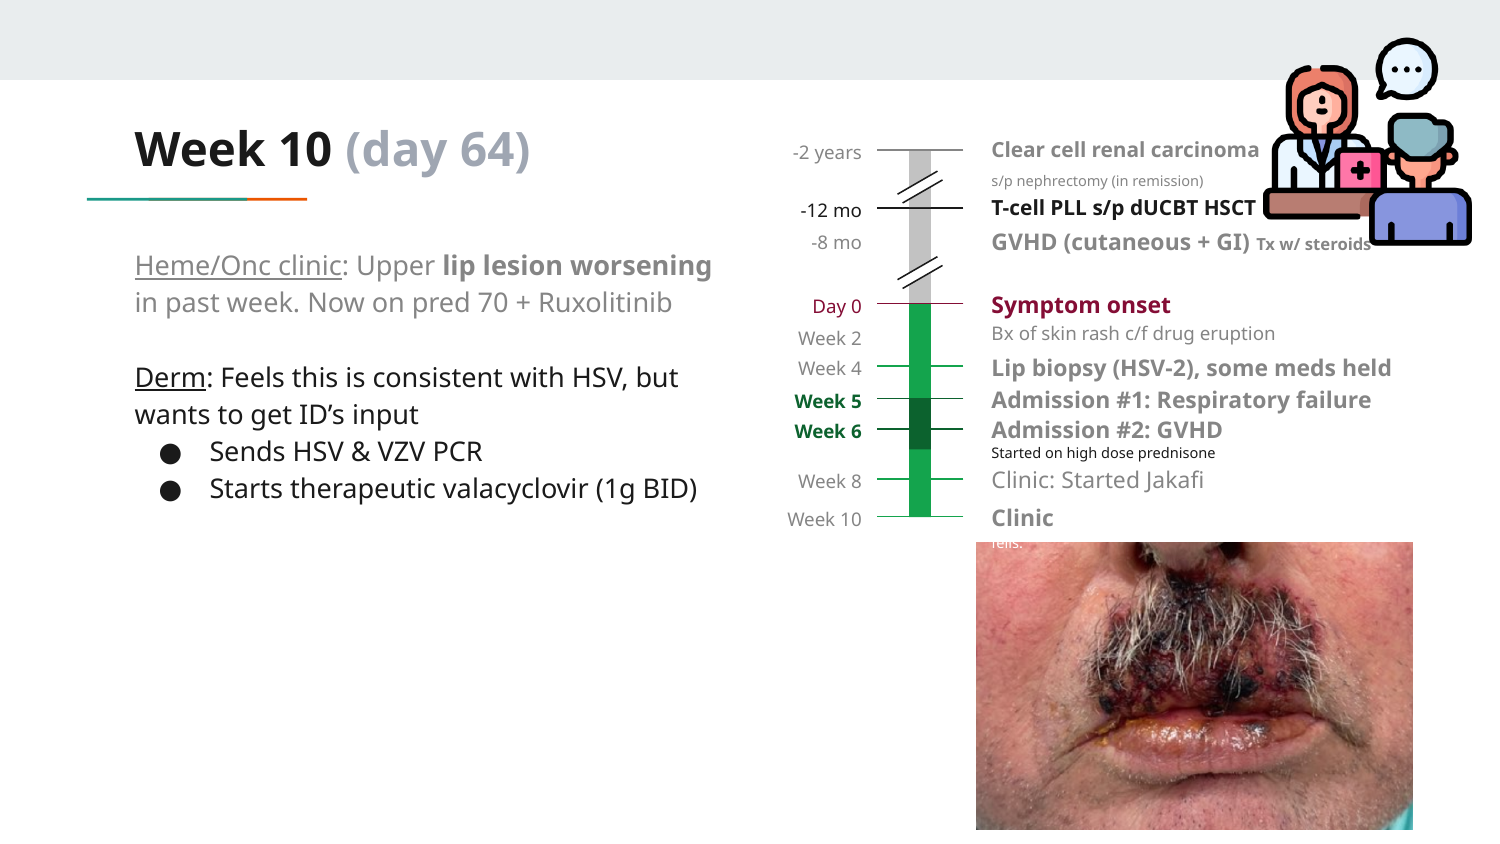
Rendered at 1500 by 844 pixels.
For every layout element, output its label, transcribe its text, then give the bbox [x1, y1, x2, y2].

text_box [752, 483, 1425, 582]
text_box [896, 267, 944, 278]
picture [1262, 36, 1472, 246]
list Heme/Onc clinic: Upper lip lesion worsening in past week. Now on pred 70 + Ruxolitinib Derm: Feels this is consistent with HSV, but wants to get ID’s input Sends HSV & VZV PCR Starts therapeutic valacyclovir (1g BID) [119, 228, 739, 641]
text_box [752, 117, 1257, 208]
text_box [752, 333, 1425, 365]
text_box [752, 303, 1425, 333]
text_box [752, 215, 1425, 270]
title Week 10 (day 64) [119, 103, 1257, 192]
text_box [896, 181, 944, 193]
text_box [752, 366, 1425, 396]
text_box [752, 446, 1425, 483]
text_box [752, 271, 1425, 302]
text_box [752, 396, 1425, 446]
picture [976, 582, 1413, 830]
